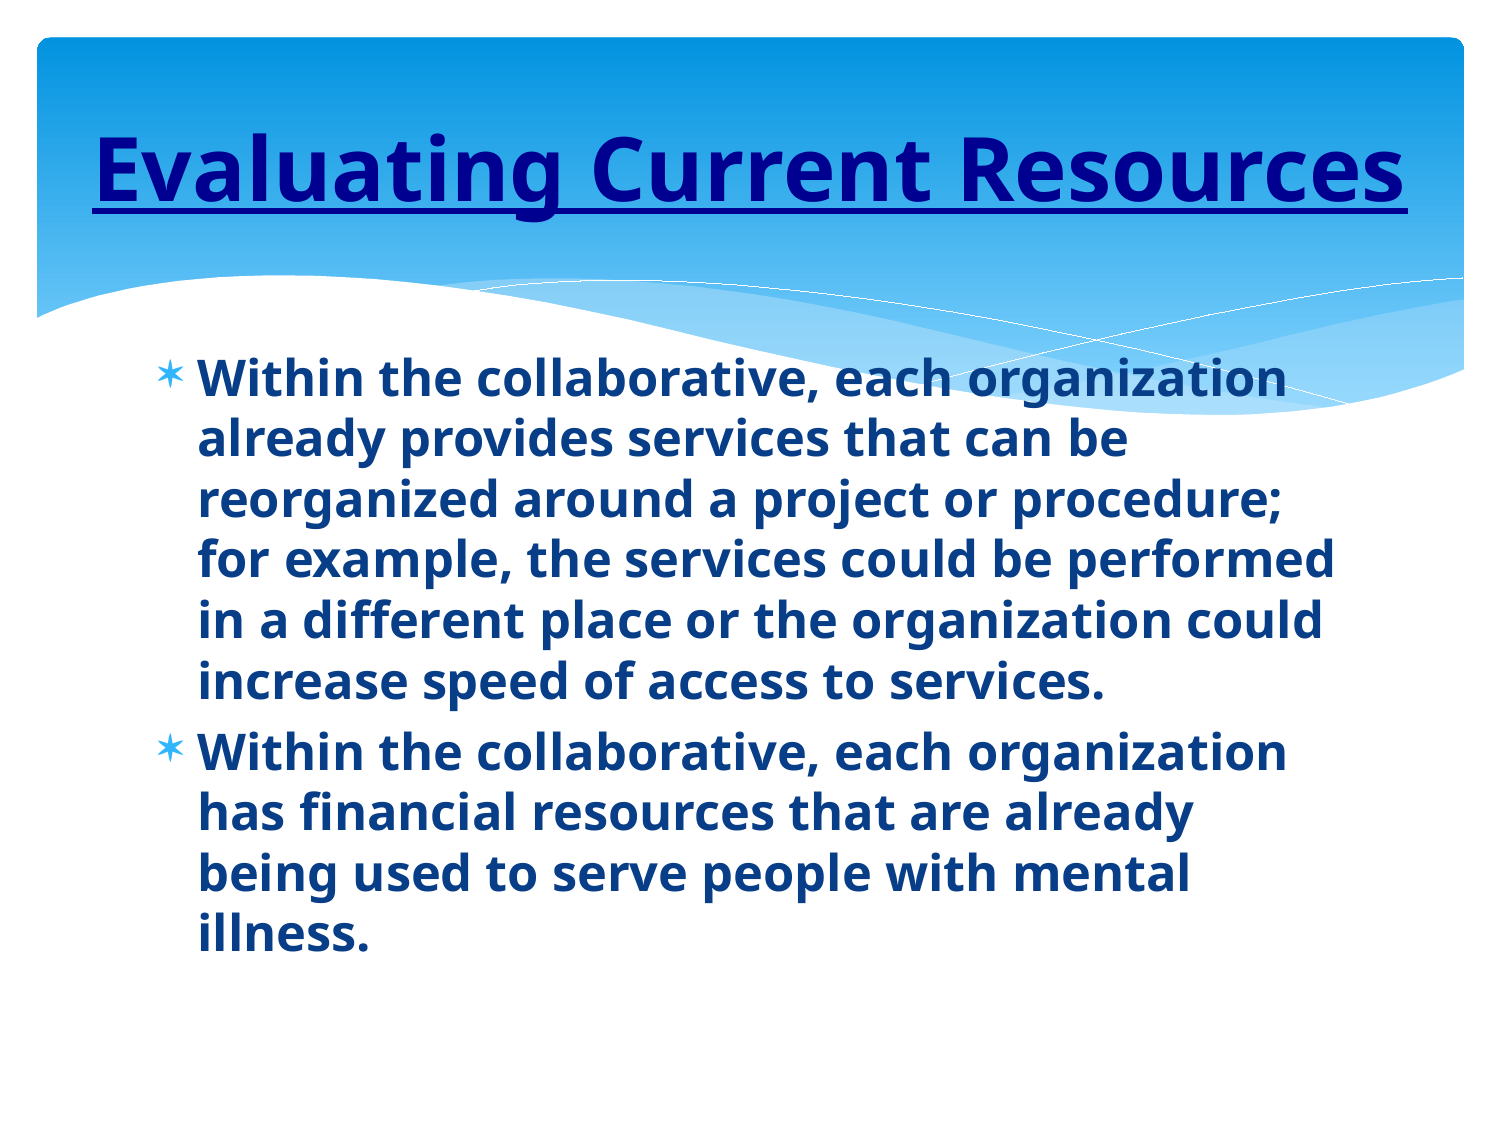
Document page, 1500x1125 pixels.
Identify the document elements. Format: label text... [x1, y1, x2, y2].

list Within the collaborative, each organization already provides services that can be reorganized around a project or procedure; for example, the services could be performed in a different place or the organization could increase speed of access to services. Within the collaborative, each organization has financial resources that are already being used to serve people with mental illness. [143, 382, 1359, 1005]
title Evaluating Current Resources [75, 55, 1425, 382]
